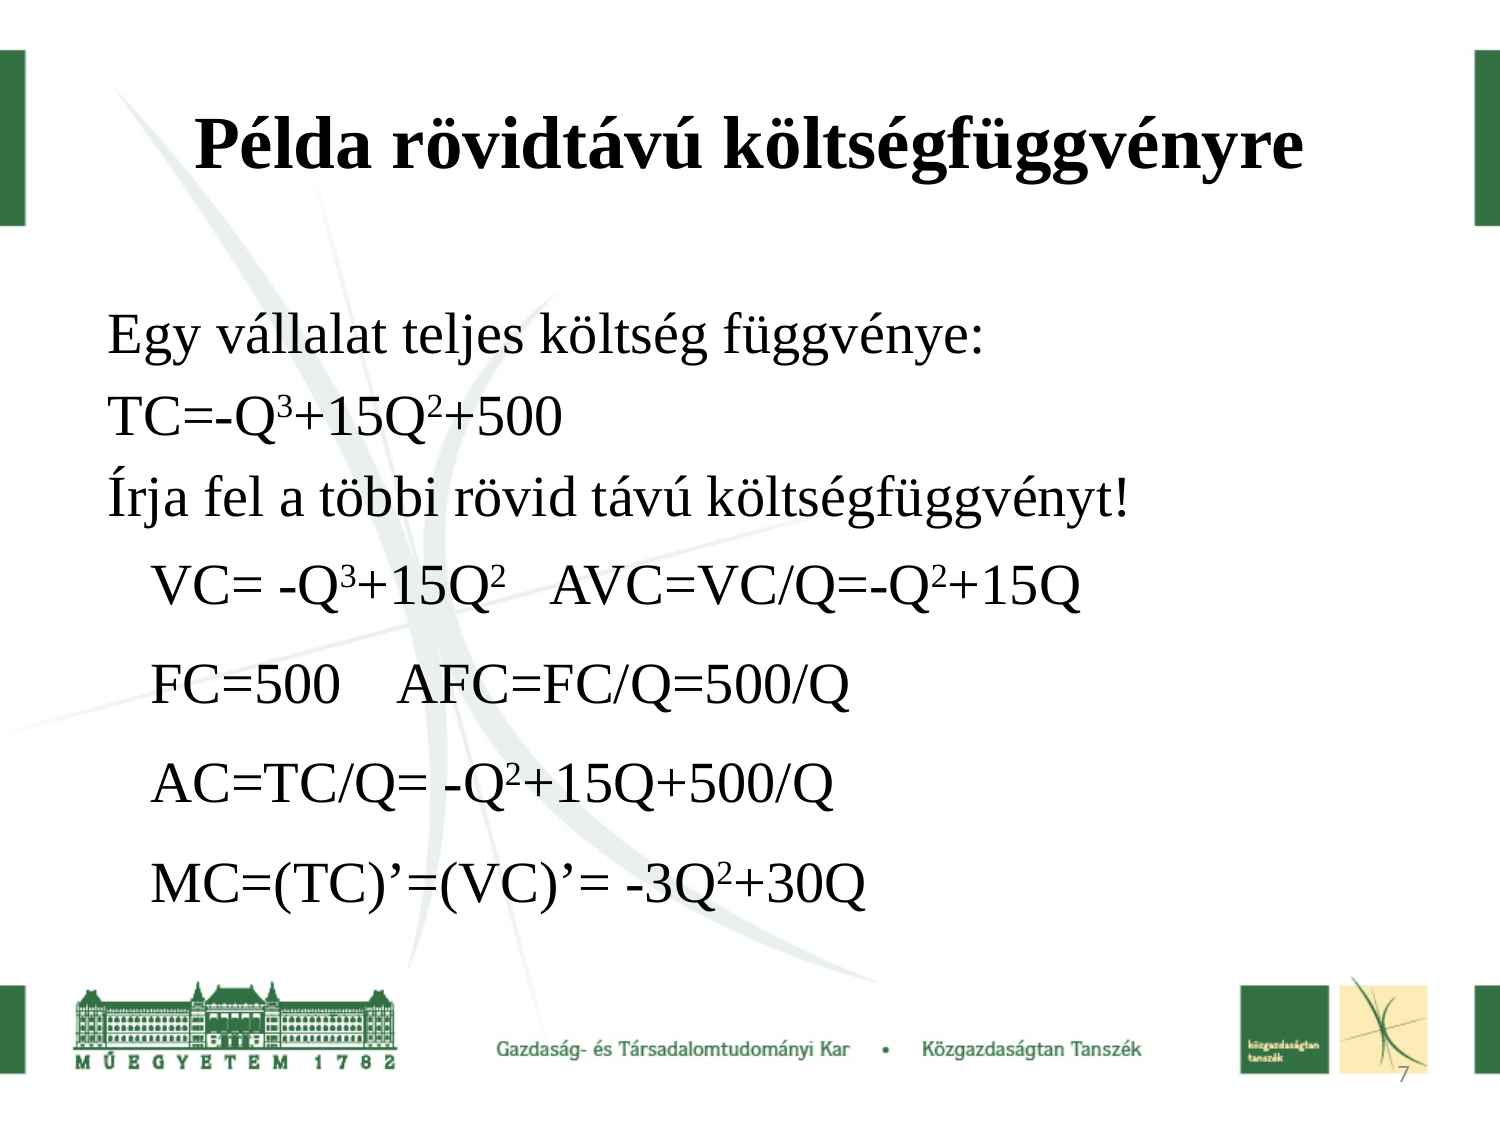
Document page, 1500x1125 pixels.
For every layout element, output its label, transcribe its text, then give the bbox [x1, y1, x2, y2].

text_box VC= -Q3+15Q2 AVC=VC/Q=-Q2+15Q FC=500 AFC=FC/Q=500/Q AC=TC/Q= -Q2+15Q+500/Q MC=(TC)’=(VC)’= -3Q2+30Q [135, 538, 1187, 1021]
picture [0, 0, 1500, 1125]
slide_number 7 [1074, 1042, 1425, 1103]
list Egy vállalat teljes költség függvénye: TC=-Q3+15Q2+500 Írja fel a többi rövid távú költségfüggvényt! [92, 287, 1406, 563]
title Példa rövidtávú költségfüggvényre [74, 44, 1426, 233]
